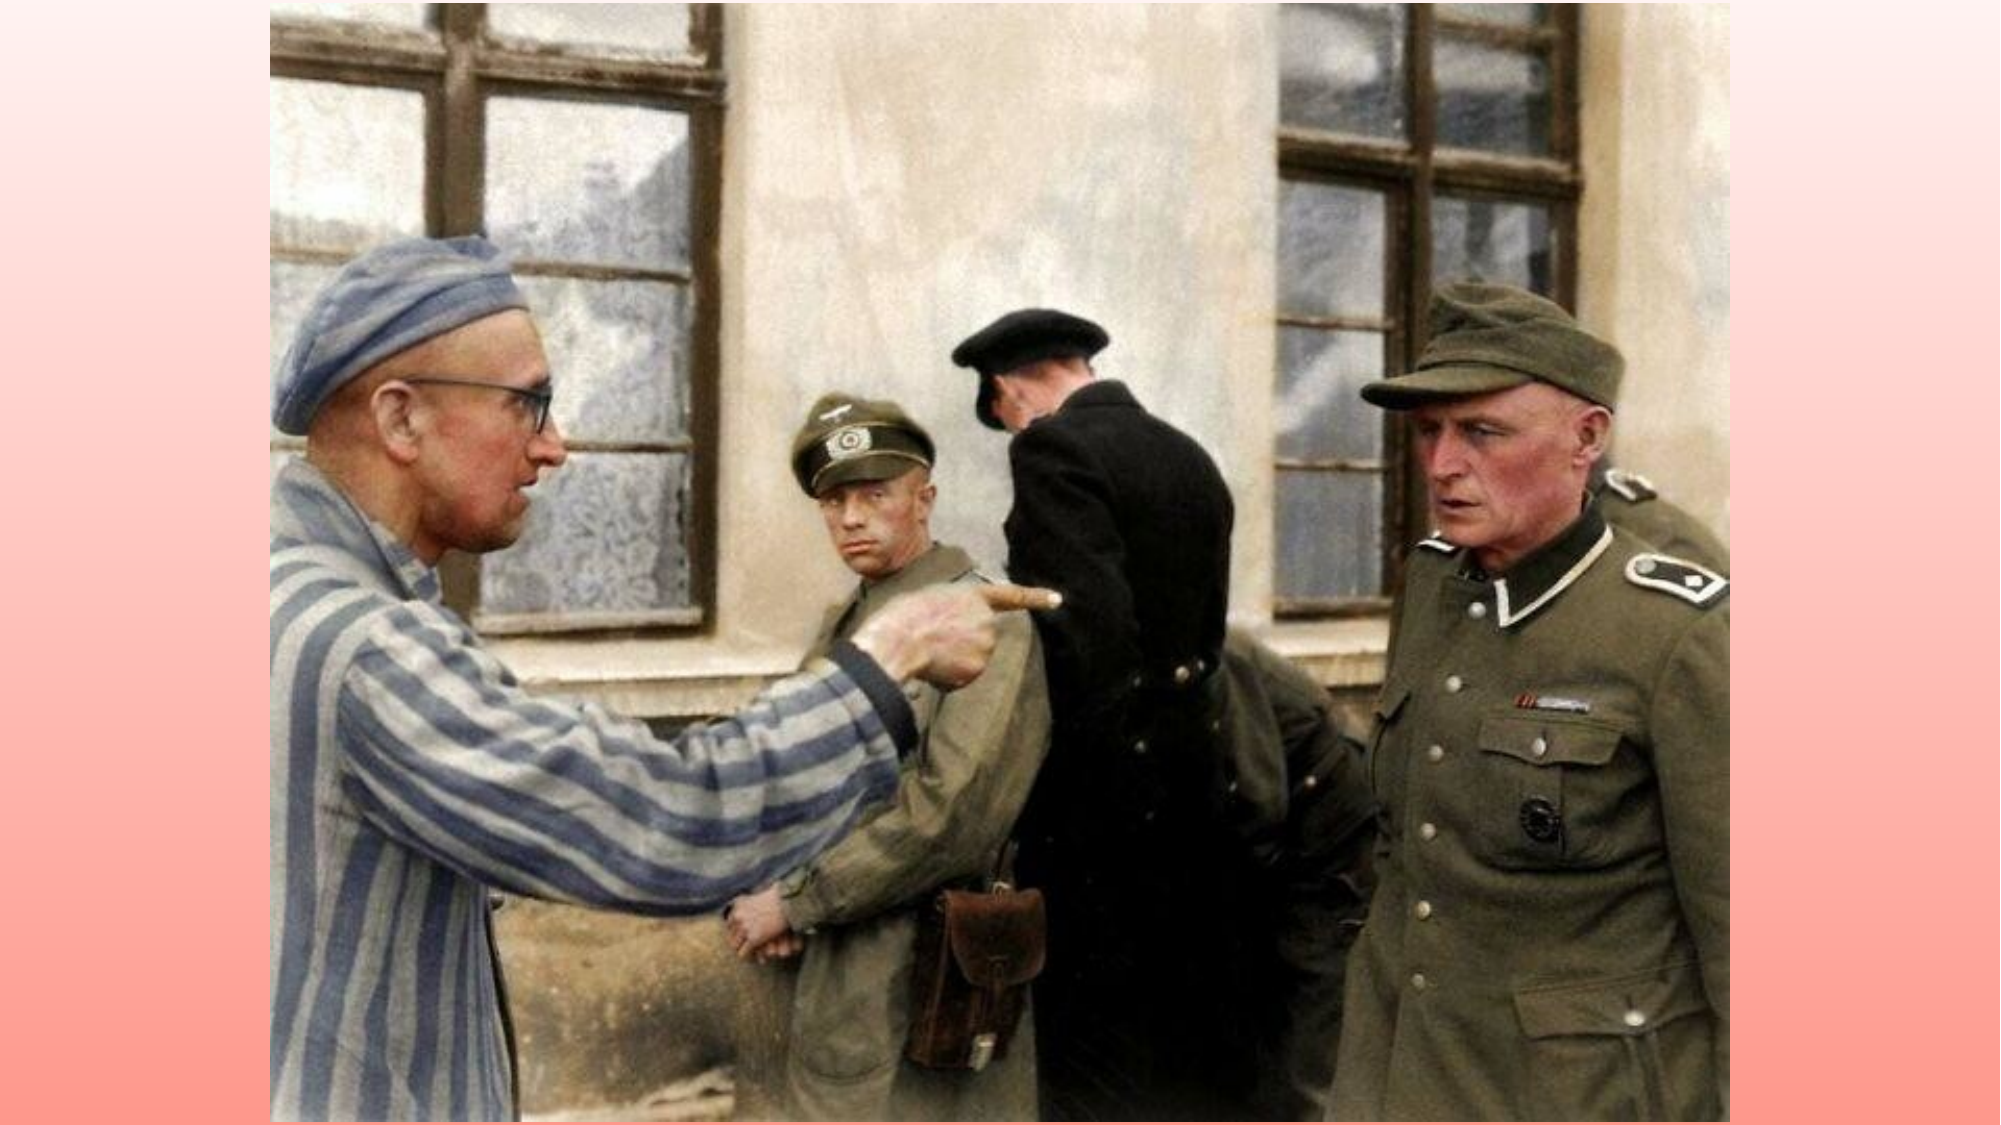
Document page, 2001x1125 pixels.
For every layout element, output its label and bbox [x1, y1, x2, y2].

picture [270, 2, 1730, 1123]
